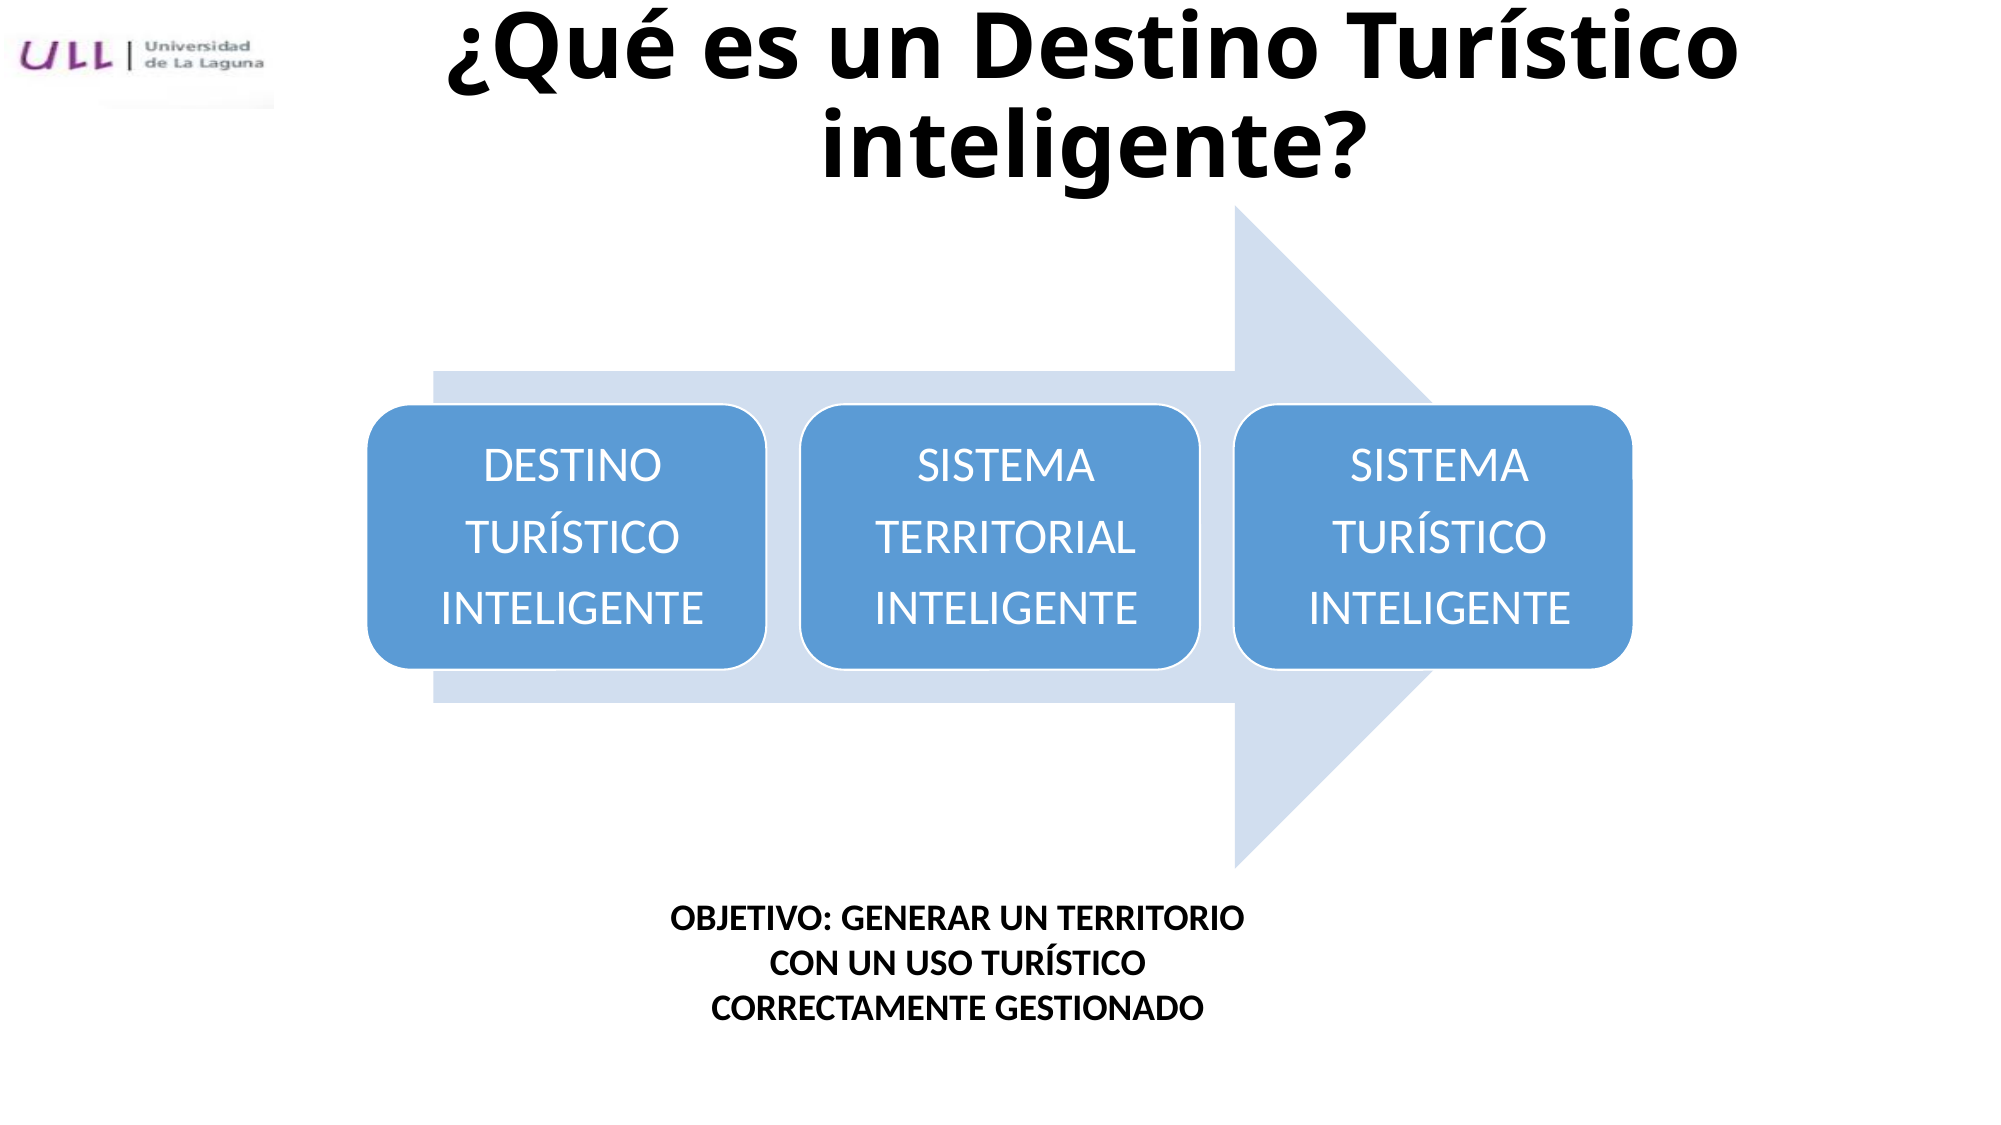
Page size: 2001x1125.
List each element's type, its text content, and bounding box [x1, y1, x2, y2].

text_box OBJETIVO: GENERAR UN TERRITORIO CON UN USO TURÍSTICO CORRECTAMENTE GESTIONADO [457, 885, 1458, 1036]
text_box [333, 205, 1667, 869]
picture [4, 2, 274, 109]
title ¿Qué es un Destino Turístico inteligente? [188, 45, 2000, 206]
